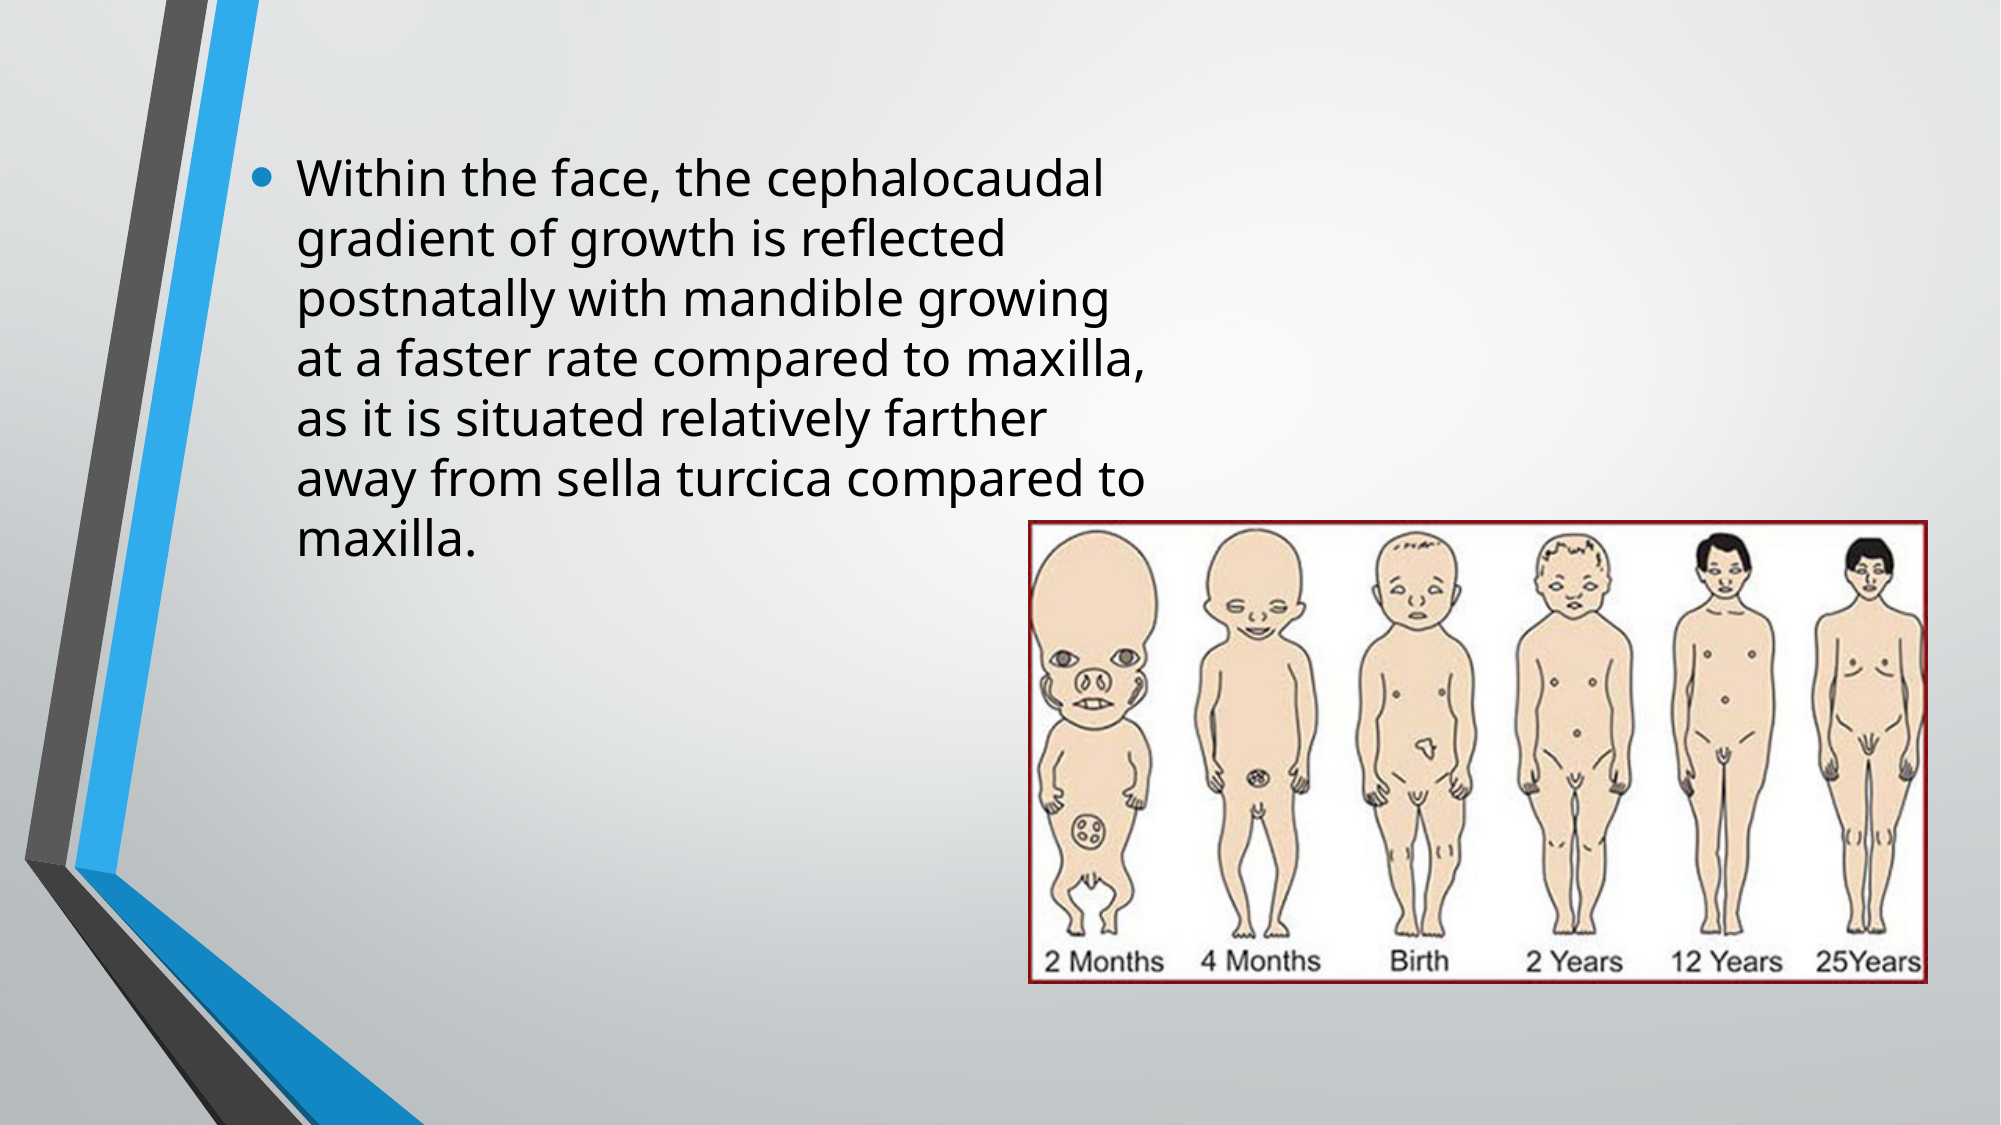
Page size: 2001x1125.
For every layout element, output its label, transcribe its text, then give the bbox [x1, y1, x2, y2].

picture [1028, 520, 1928, 984]
list Within the face, the cephalocaudal gradient of growth is reflected postnatally with mandible growing at a faster rate compared to maxilla, as it is situated relatively farther away from sella turcica compared to maxilla. [234, 0, 1165, 714]
